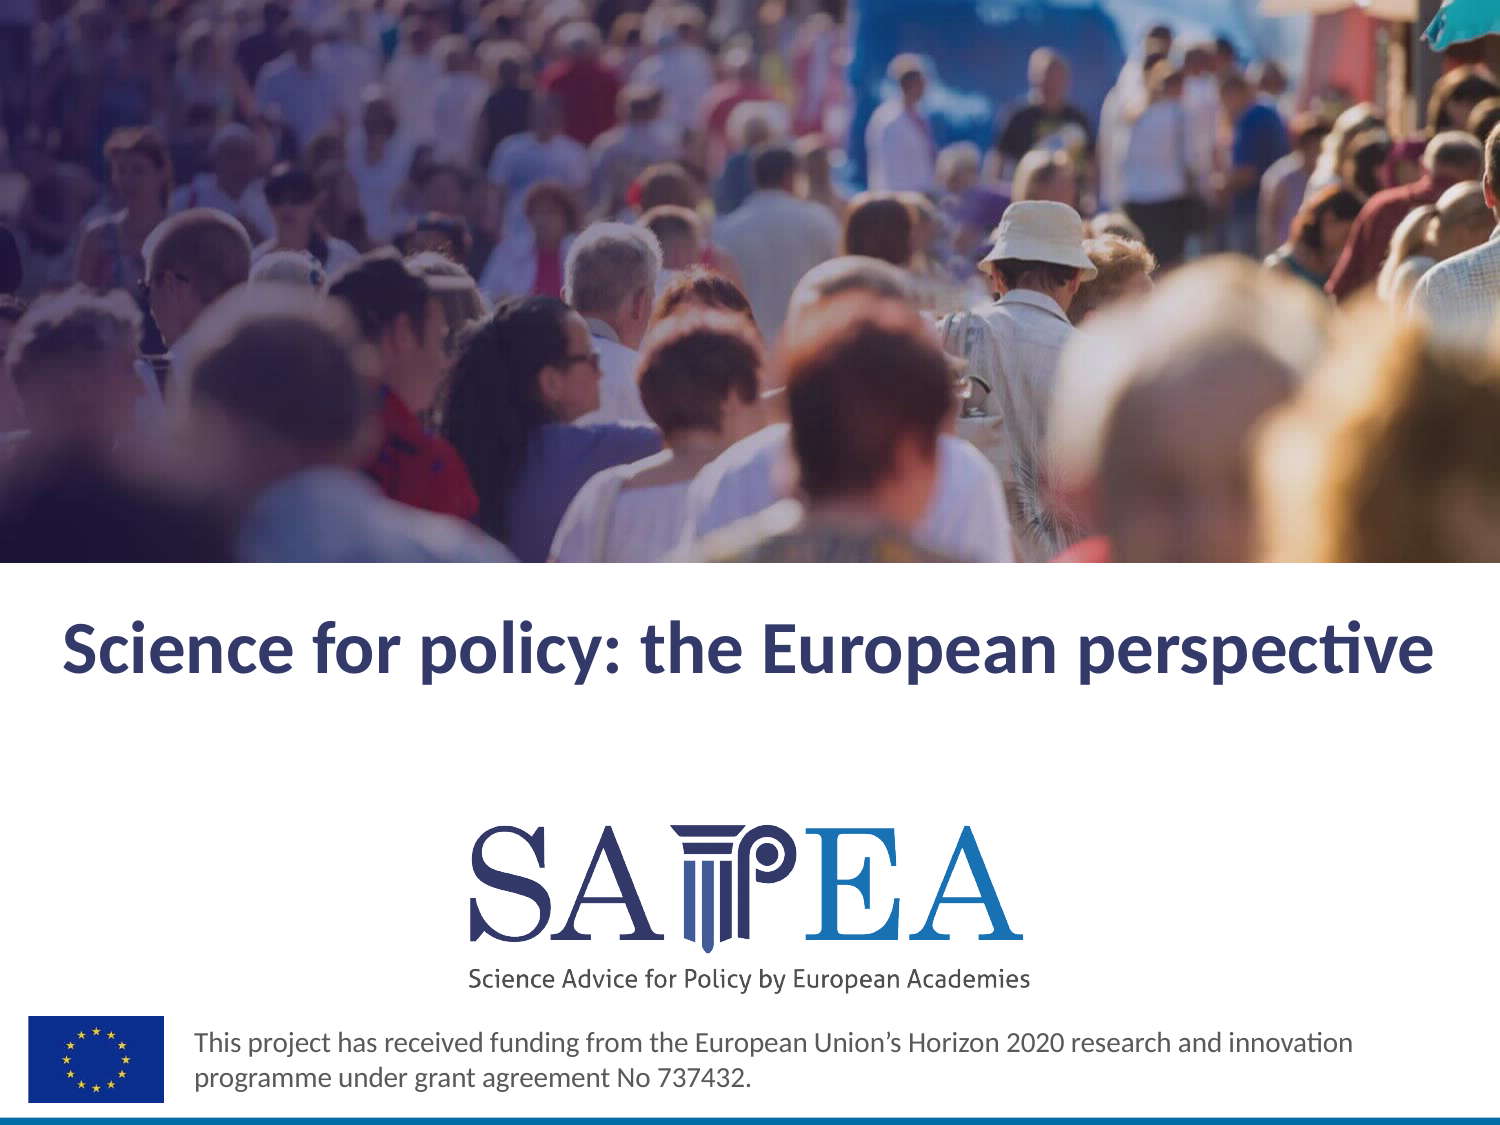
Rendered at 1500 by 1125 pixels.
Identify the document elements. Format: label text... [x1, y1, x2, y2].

picture [457, 797, 1043, 1001]
picture [0, 0, 1500, 563]
text_box This project has received funding from the European Union’s Horizon 2020 research and innovation programme under grant agreement No 737432. [179, 1016, 1472, 1101]
text_box [28, 1016, 164, 1103]
text_box Science for policy: the European perspective [28, 591, 1472, 696]
